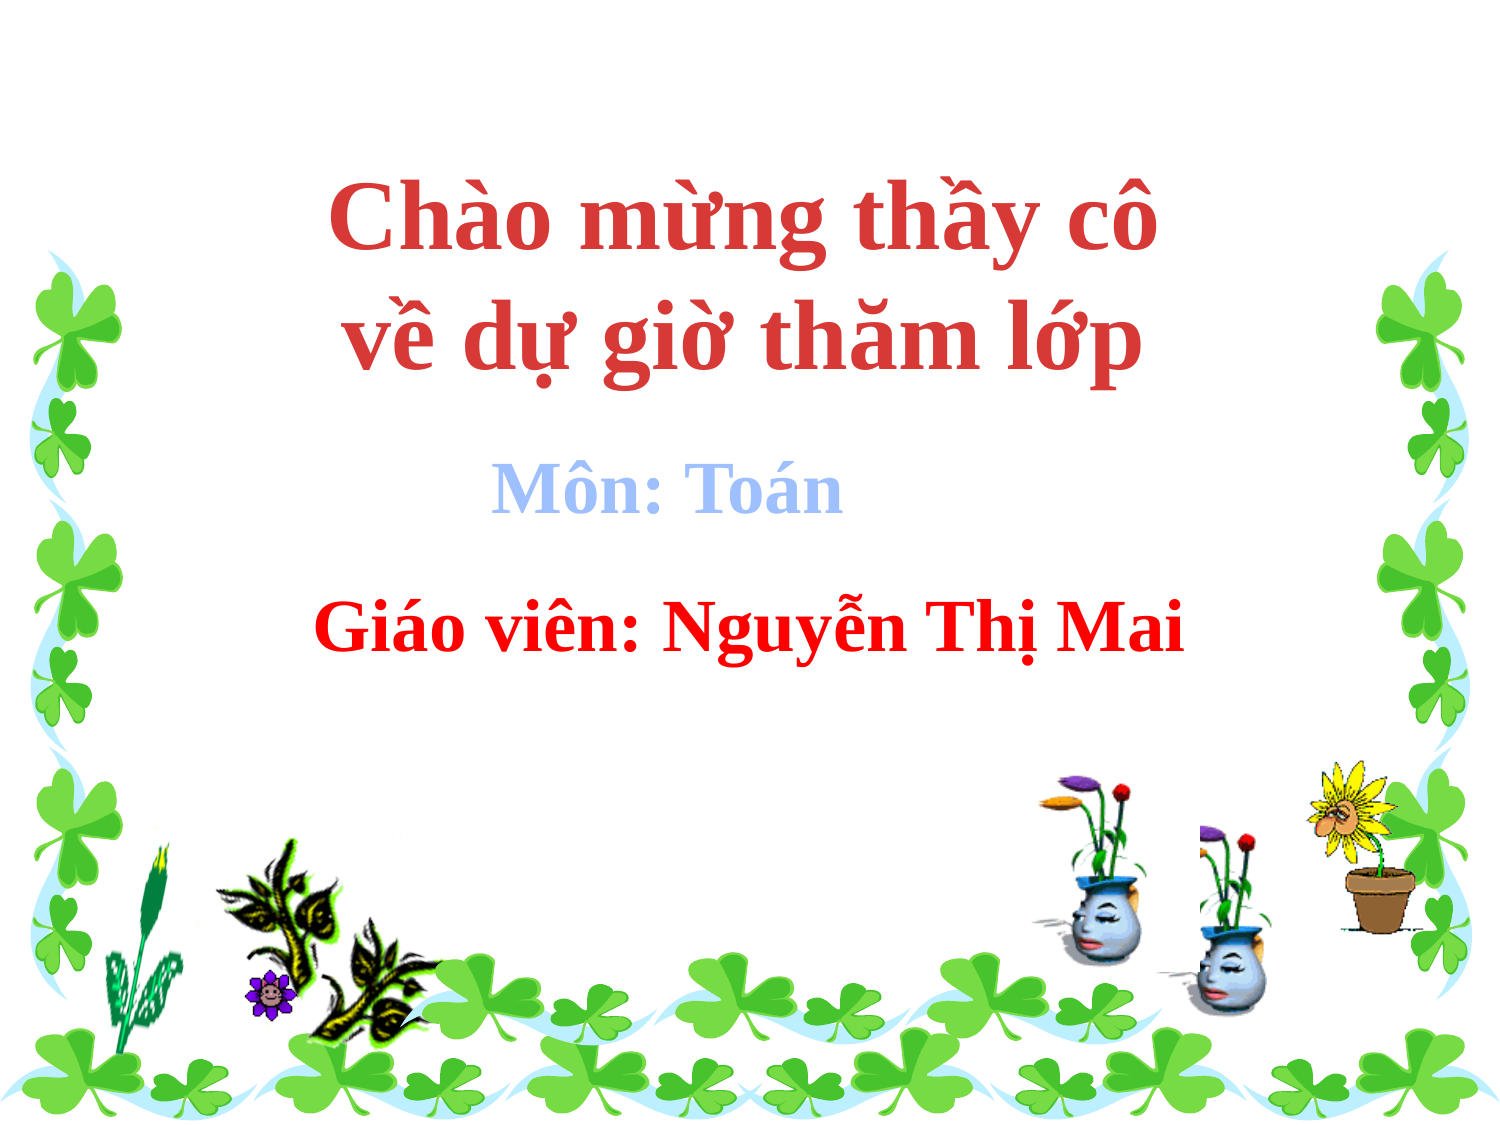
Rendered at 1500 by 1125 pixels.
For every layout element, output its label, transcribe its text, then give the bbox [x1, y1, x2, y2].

picture [1062, 562, 1500, 688]
text_box Môn: Toán [476, 431, 860, 537]
text_box Giáo viên: Nguyễn Thị Mai [441, 568, 1057, 674]
text_box Chào mừng thầy cô về dự giờ thăm lớp [287, 142, 1200, 398]
picture [0, 706, 1500, 1125]
picture [0, 562, 438, 688]
